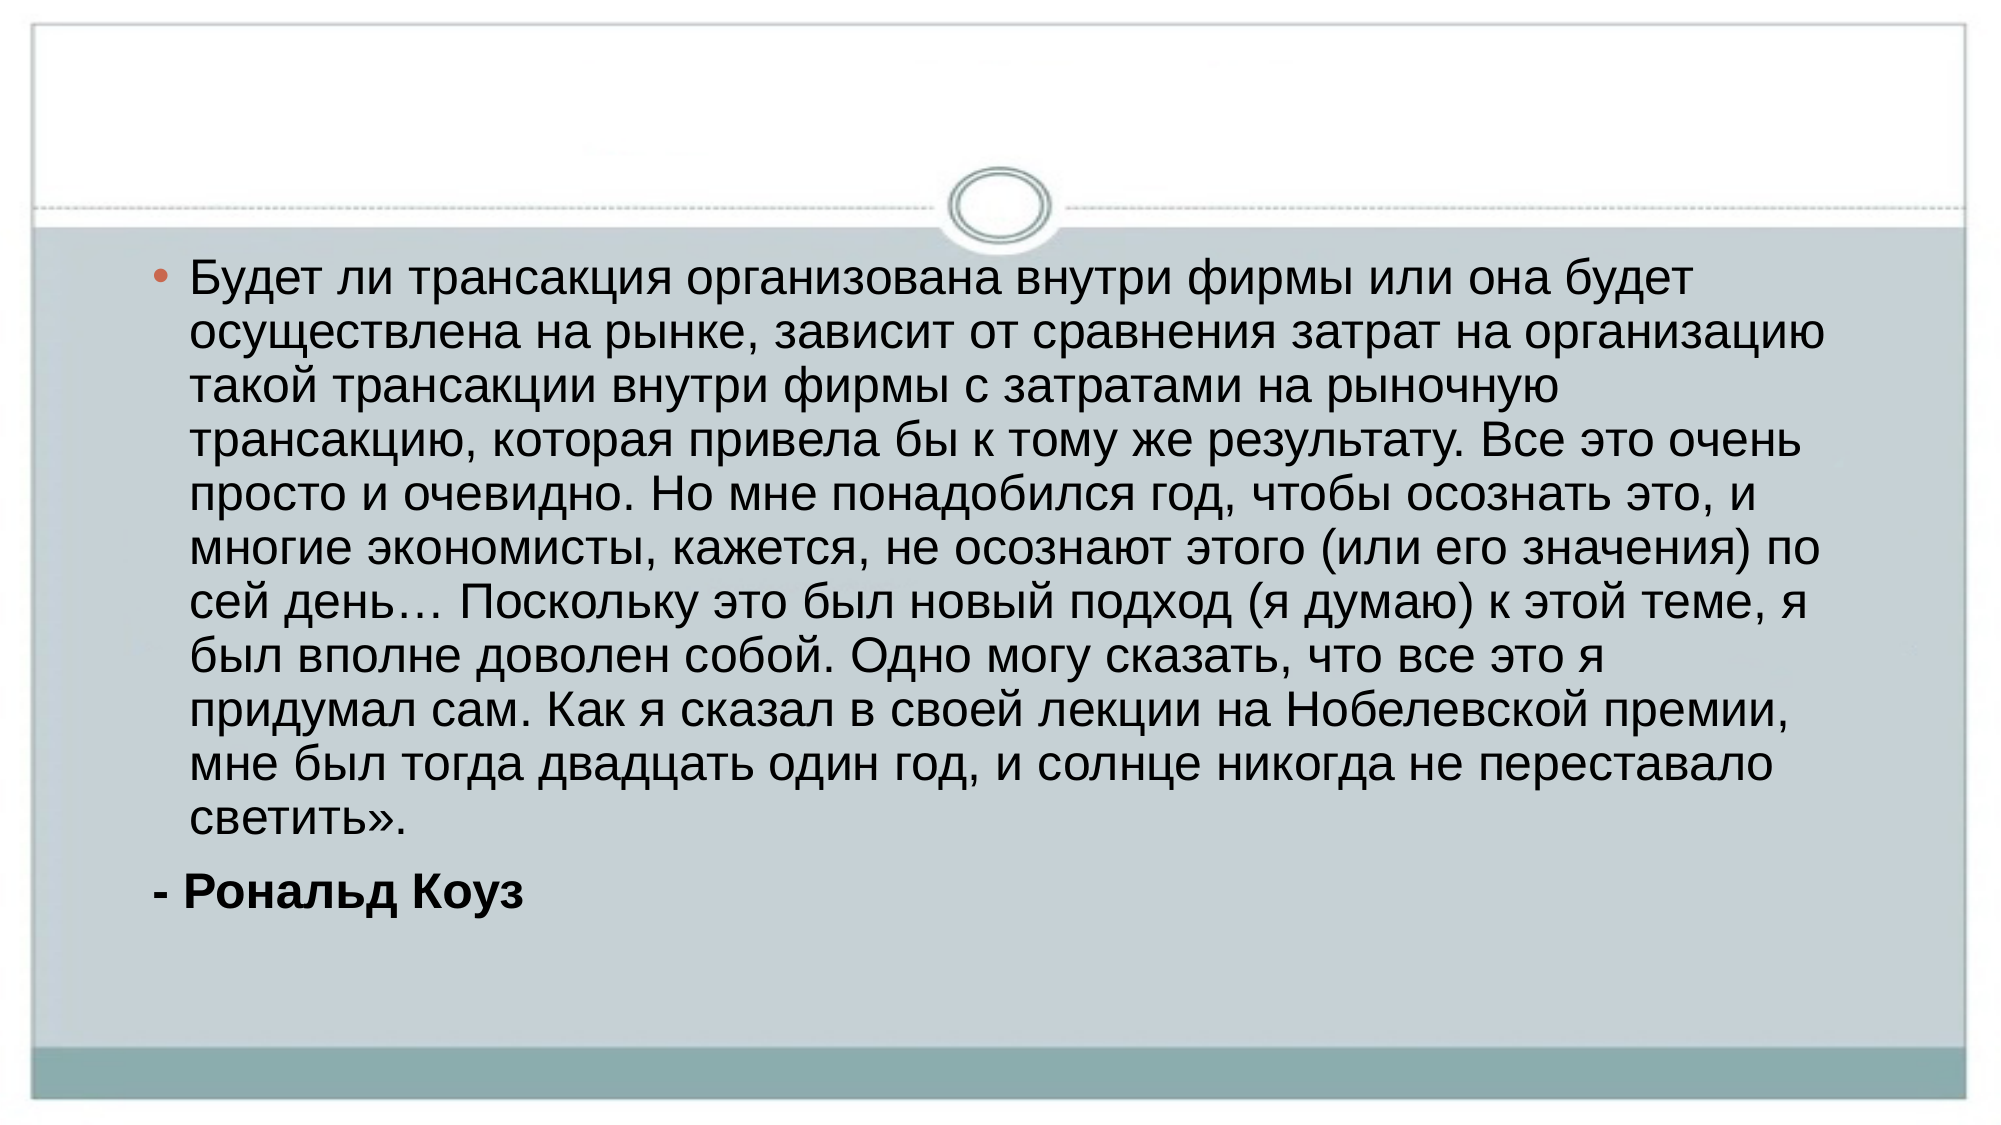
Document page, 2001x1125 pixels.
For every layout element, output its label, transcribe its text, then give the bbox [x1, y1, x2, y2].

picture [0, 0, 2001, 1125]
list Будет ли трансакция организована внутри фирмы или она будет осуществлена на рынке, зависит от сравнения затрат на организацию такой трансакции внутри фирмы с затратами на рыночную трансакцию, которая привела бы к тому же результату. Все это очень просто и очевидно. Но мне понадобился год, чтобы осознать это, и многие экономисты, кажется, не осознают этого (или его значения) по сей день… Поскольку это был новый подход (я думаю) к этой теме, я был вполне доволен собой. Одно могу сказать, что все это я придумал сам. Как я сказал в своей лекции на Нобелевской премии, мне был тогда двадцать один год, и солнце никогда не переставало светить». - Рональд Коуз [137, 243, 1863, 1044]
